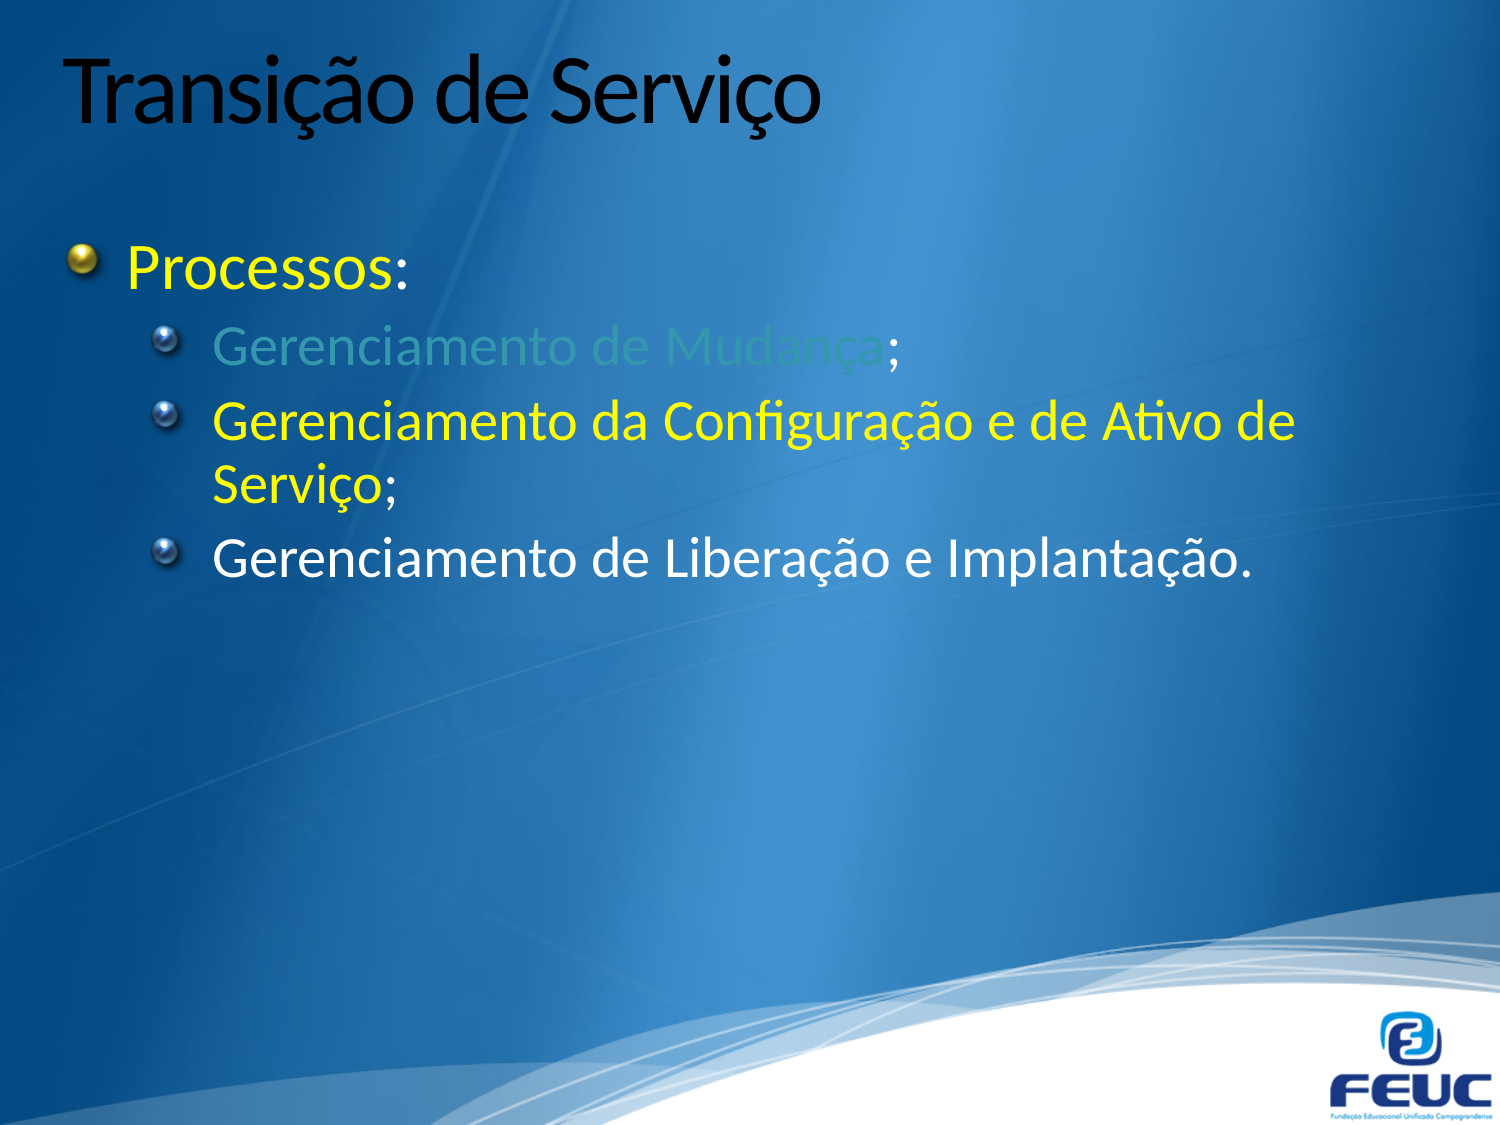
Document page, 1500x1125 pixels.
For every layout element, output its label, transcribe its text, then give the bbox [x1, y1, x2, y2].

title Transição de Serviço [62, 37, 1438, 147]
picture [0, 0, 1500, 1125]
list Processos: Gerenciamento de Mudança; Gerenciamento da Configuração e de Ativo de Serviço; Gerenciamento de Liberação e Implantação. [62, 231, 1483, 602]
